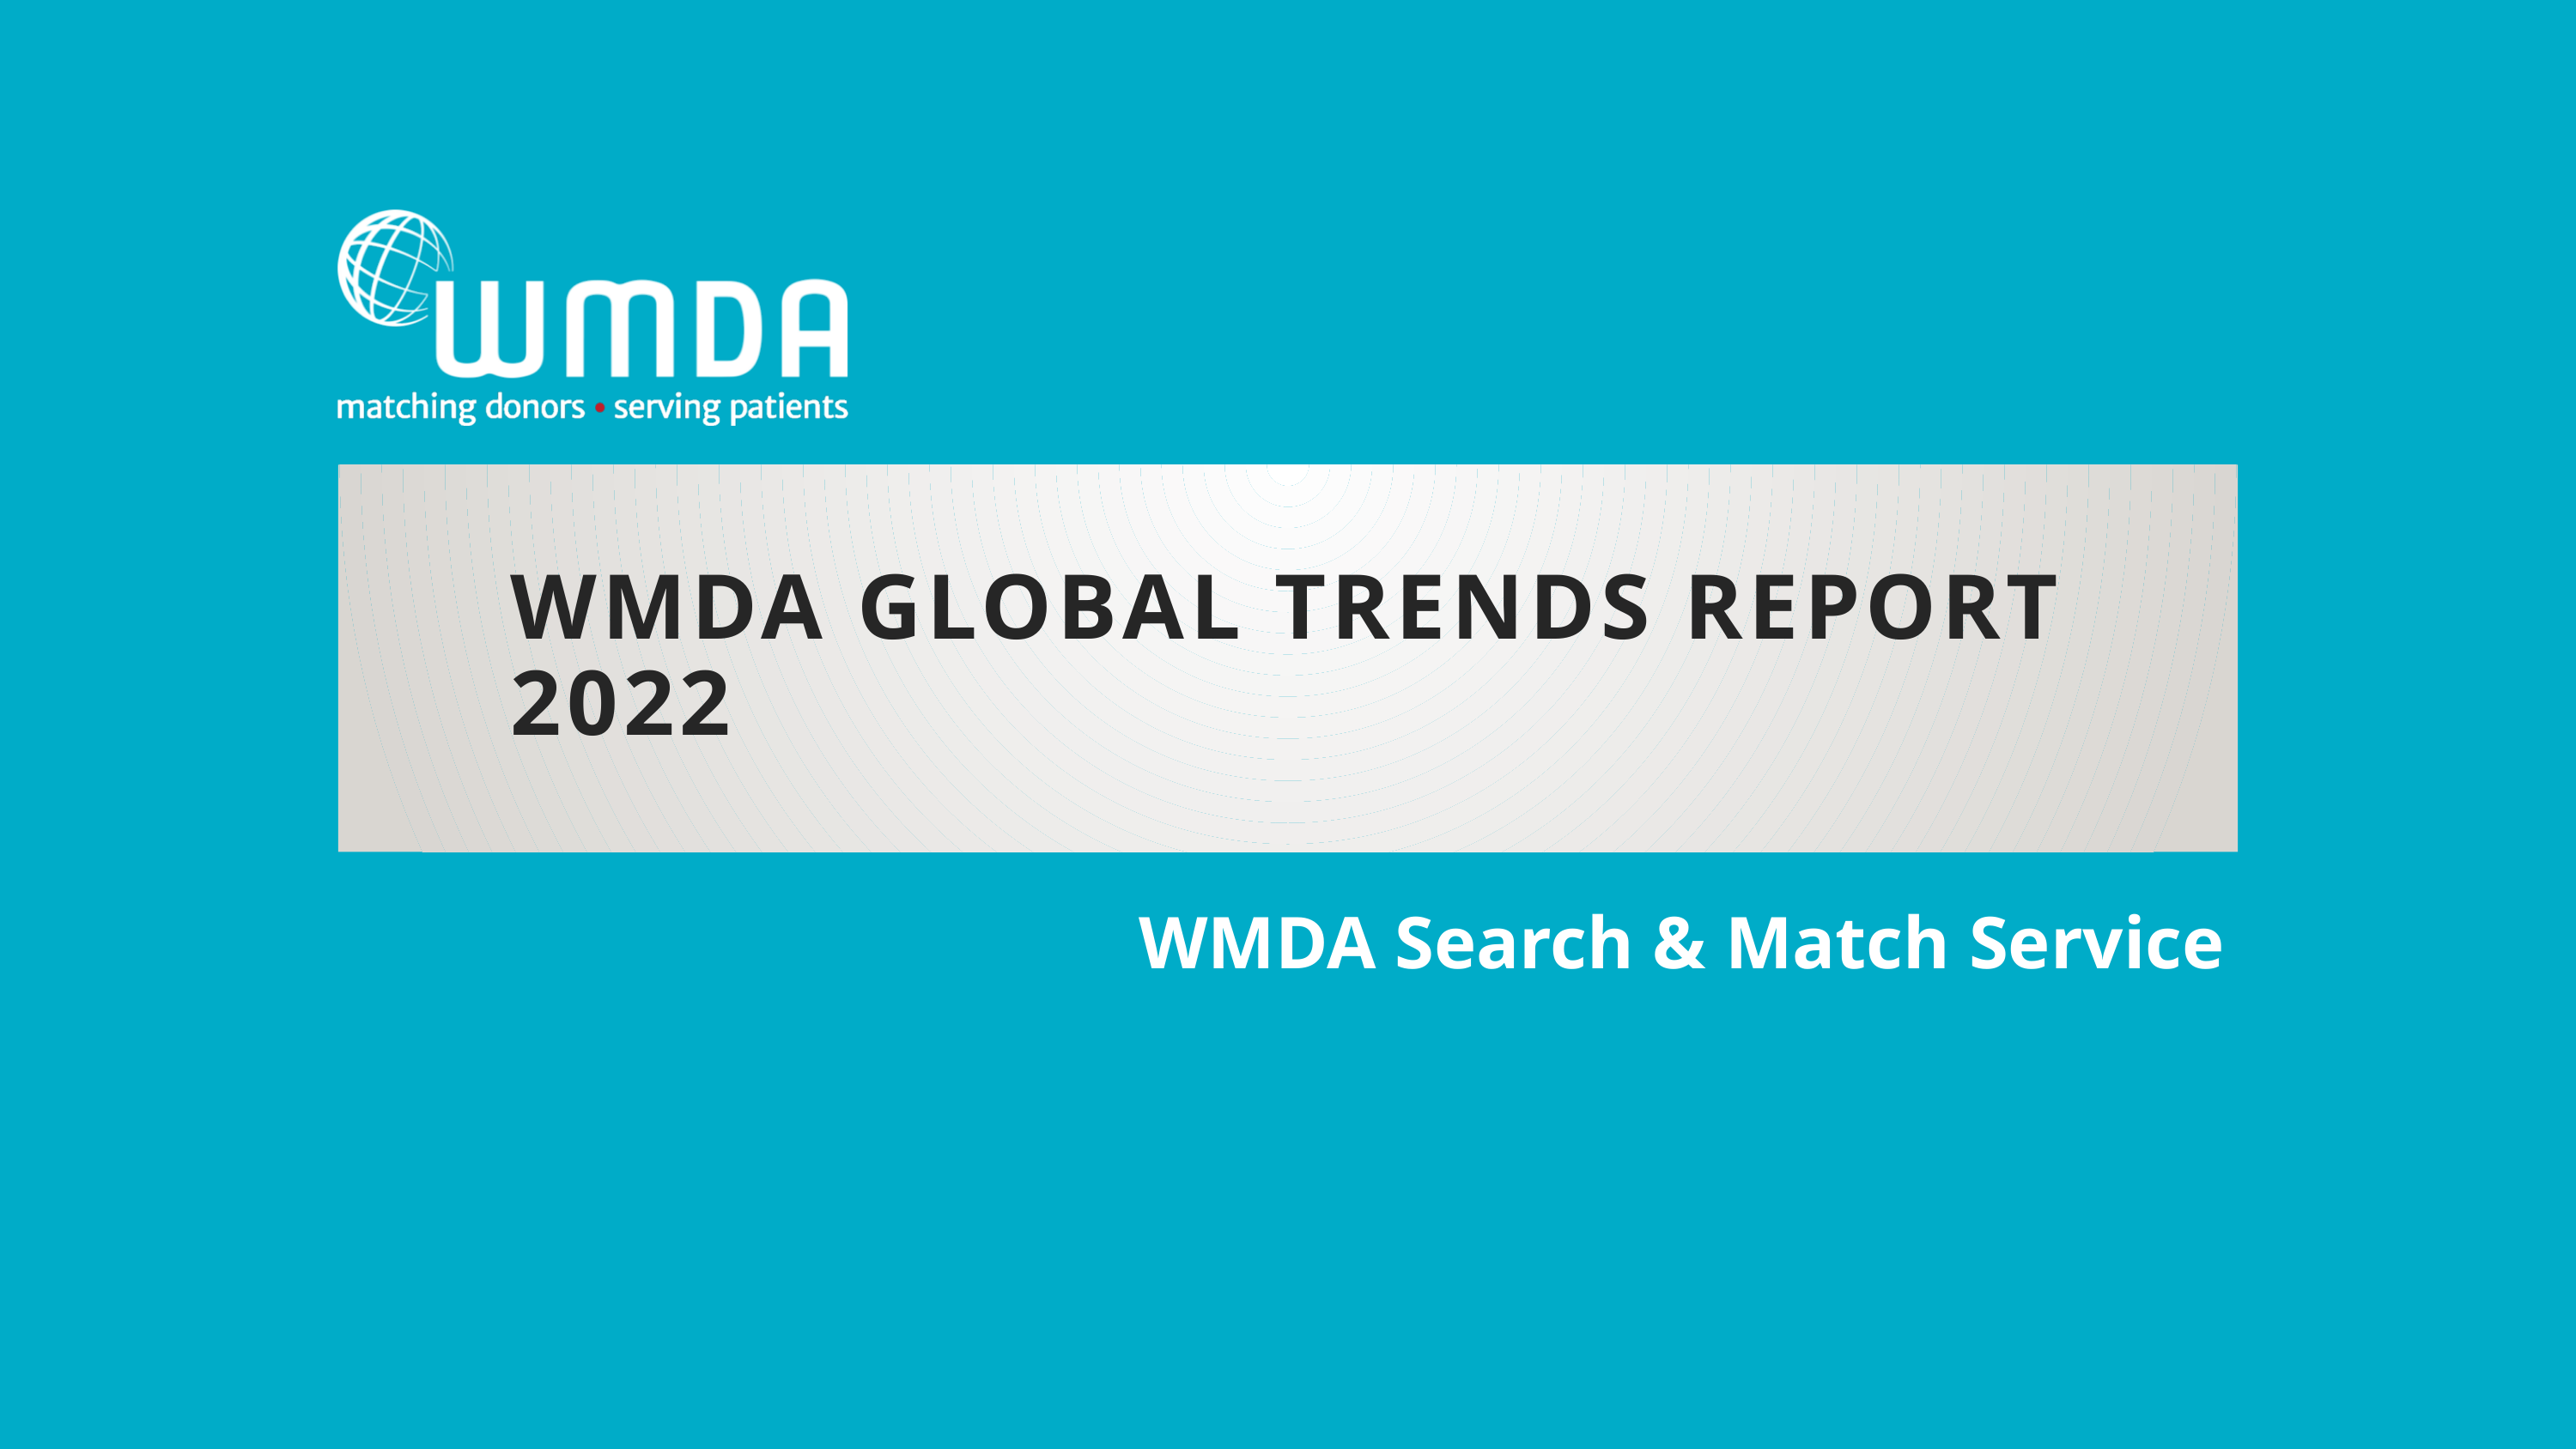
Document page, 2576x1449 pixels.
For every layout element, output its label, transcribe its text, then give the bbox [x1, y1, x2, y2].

picture [337, 209, 848, 426]
title WMDA Global trends report 2022 [336, 462, 2240, 854]
subtitle WMDA Search & Match Service [848, 891, 2239, 1154]
